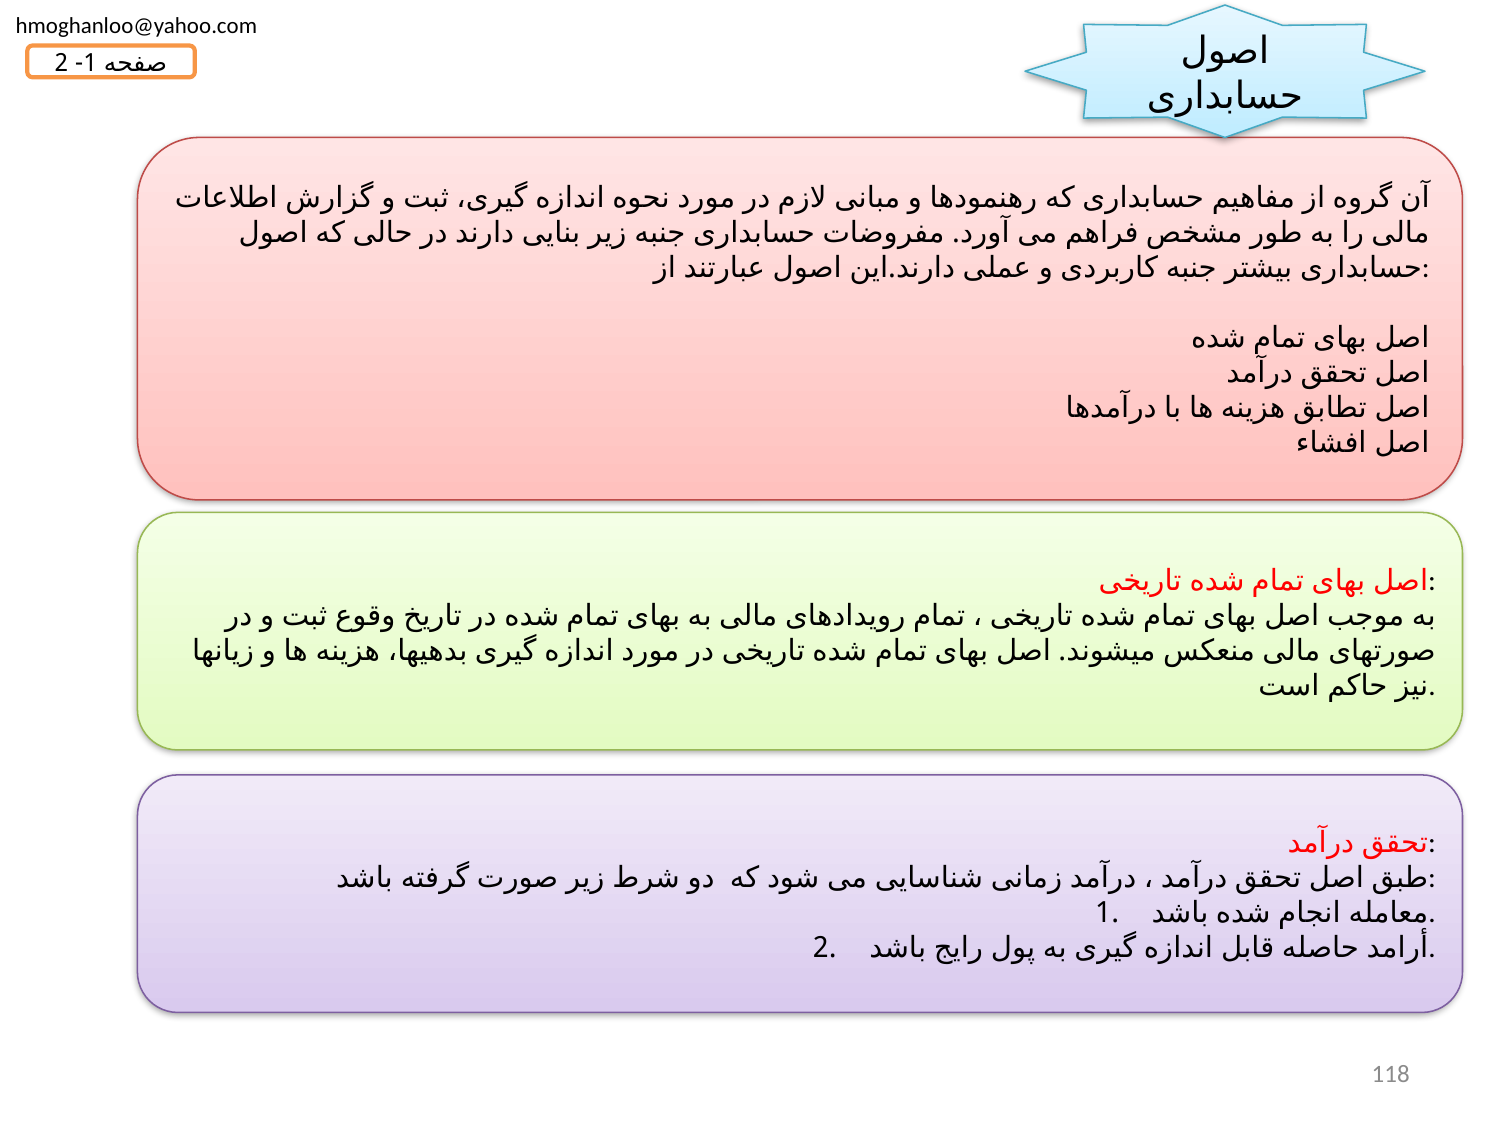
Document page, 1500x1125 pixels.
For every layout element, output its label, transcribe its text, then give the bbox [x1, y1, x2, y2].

text_box hmoghanloo@yahoo.com [0, 2, 273, 46]
text_box اصول حسابداری [1025, 5, 1426, 138]
text_box اصل بهای تمام شده تاریخی: به موجب اصل بهای تمام شده تاریخی ، تمام رویدادهای مالی به بهای تمام شده در تاریخ وقوع ثبت و در صورتهای مالی منعکس میشوند. اصل بهای تمام شده تاریخی در مورد اندازه گیری بدهیها، هزینه ها و زیانها نیز حاکم است. [137, 512, 1463, 750]
text_box آن گروه از مفاهیم حسابداری که رهنمودها و مبانی لازم در مورد نحوه اندازه گیری، ثبت و گزارش اطلاعات مالی را به طور مشخص فراهم می آورد. مفروضات حسابداری جنبه زیر بنایی دارند در حالی که اصول حسابداری بیشتر جنبه کاربردی و عملی دارند.این اصول عبارتند از: اصل بهای تمام شده اصل تحقق درآمد اصل تطابق هزینه ها با درآمدها اصل افشاء [137, 137, 1463, 500]
slide_number 118 [1074, 1042, 1425, 1103]
text_box صفحه 1- 2 [27, 45, 195, 78]
text_box تحقق درآمد: طبق اصل تحقق درآمد ، درآمد زمانی شناسایی می شود که دو شرط زیر صورت گرفته باشد: معامله انجام شده باشد. أرامد حاصله قابل اندازه گیری به پول رایج باشد. [137, 774, 1463, 1013]
